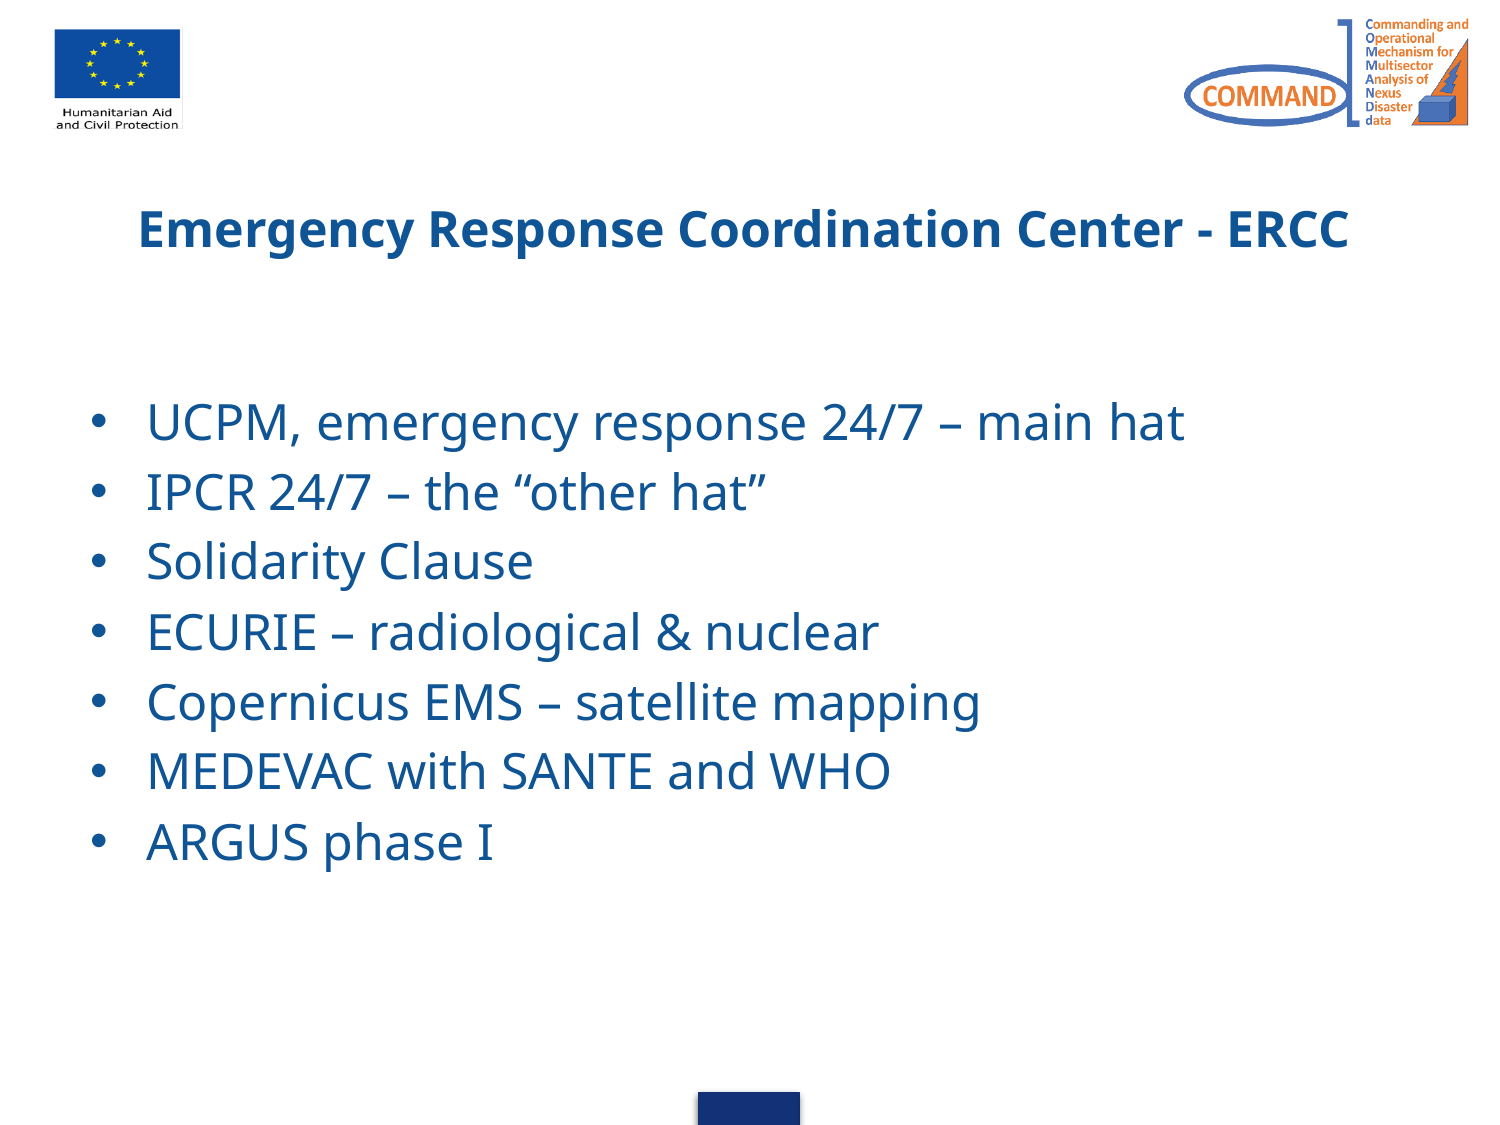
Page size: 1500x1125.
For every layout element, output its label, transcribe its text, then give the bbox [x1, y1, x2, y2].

picture [1175, 10, 1475, 136]
list UCPM, emergency response 24/7 – main hat IPCR 24/7 – the “other hat” Solidarity Clause ECURIE – radiological & nuclear Copernicus EMS – satellite mapping MEDEVAC with SANTE and WHO ARGUS phase I [75, 382, 1471, 1125]
title Emergency Response Coordination Center - ERCC [17, 151, 1471, 305]
picture [52, 27, 183, 129]
